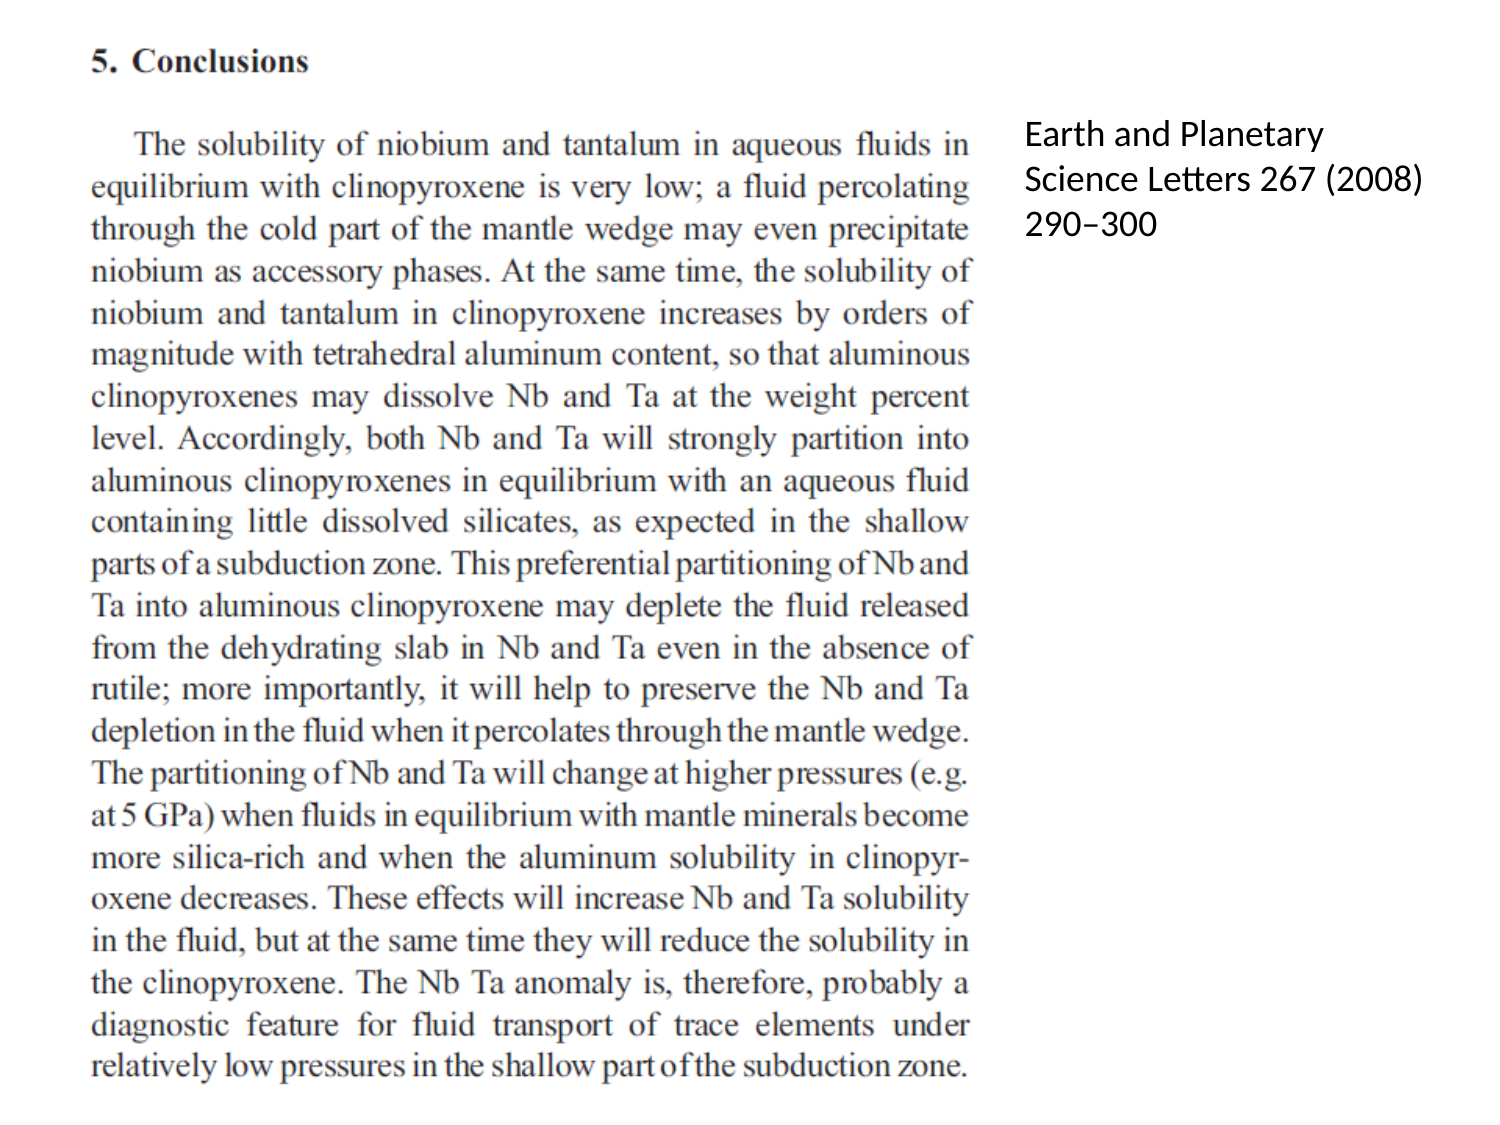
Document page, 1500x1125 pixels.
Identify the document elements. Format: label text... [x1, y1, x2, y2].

picture [40, 38, 997, 1125]
text_box Earth and Planetary Science Letters 267 (2008) 290–300 [1009, 101, 1444, 252]
